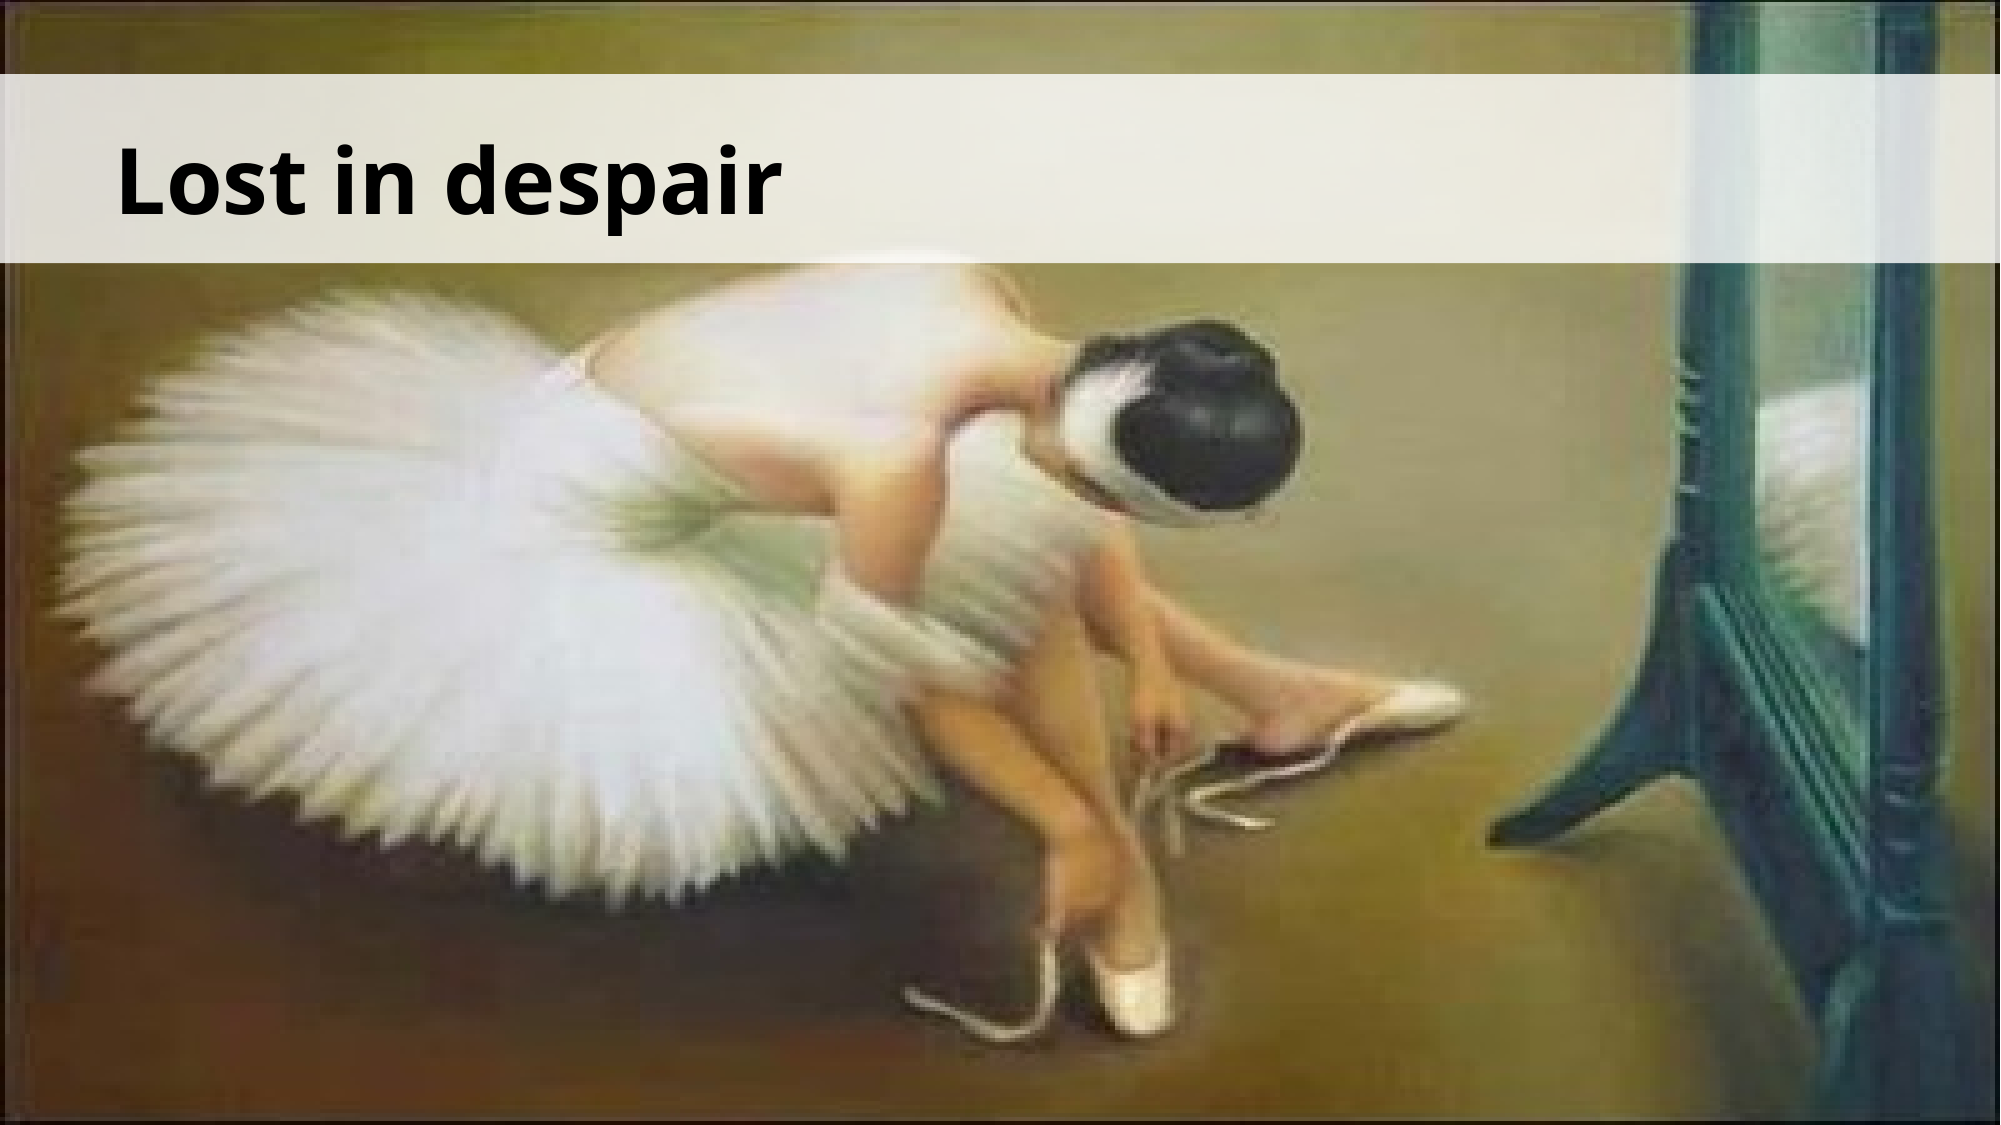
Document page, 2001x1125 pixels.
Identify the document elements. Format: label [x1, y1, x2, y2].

list [0, 0, 2000, 1125]
